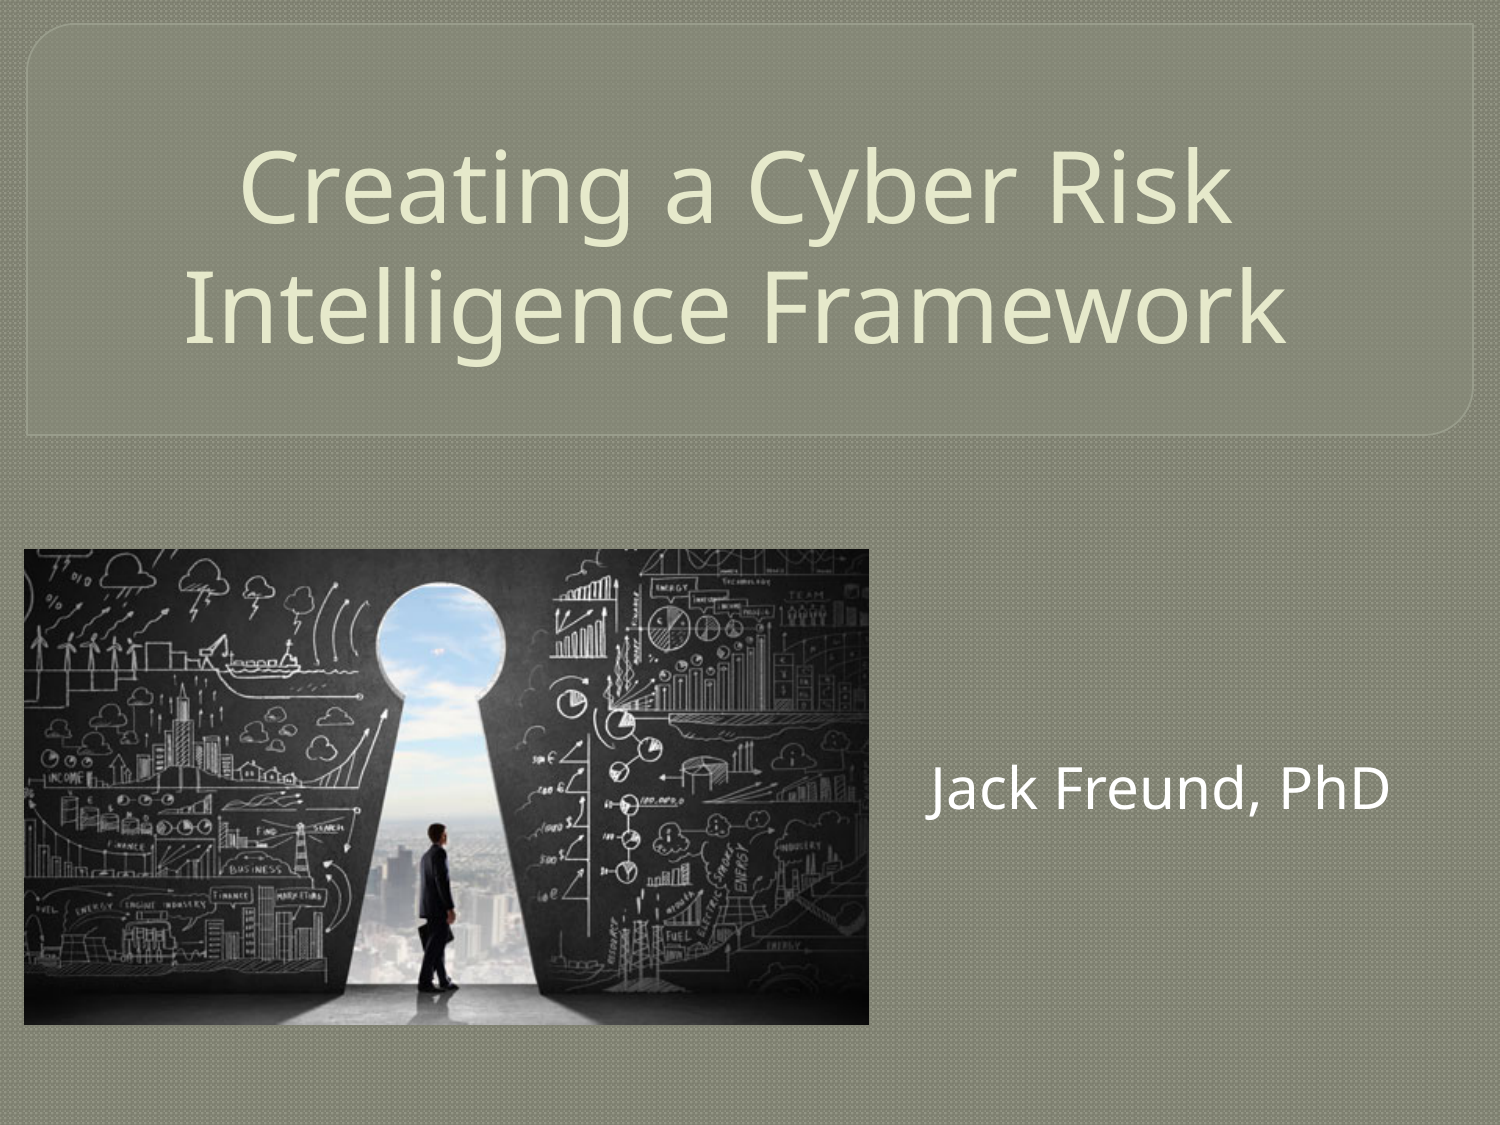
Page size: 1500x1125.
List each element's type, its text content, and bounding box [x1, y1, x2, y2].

title Creating a Cyber Risk Intelligence Framework [76, 62, 1427, 425]
subtitle Jack Freund, PhD [875, 743, 1433, 832]
picture [24, 549, 869, 1026]
